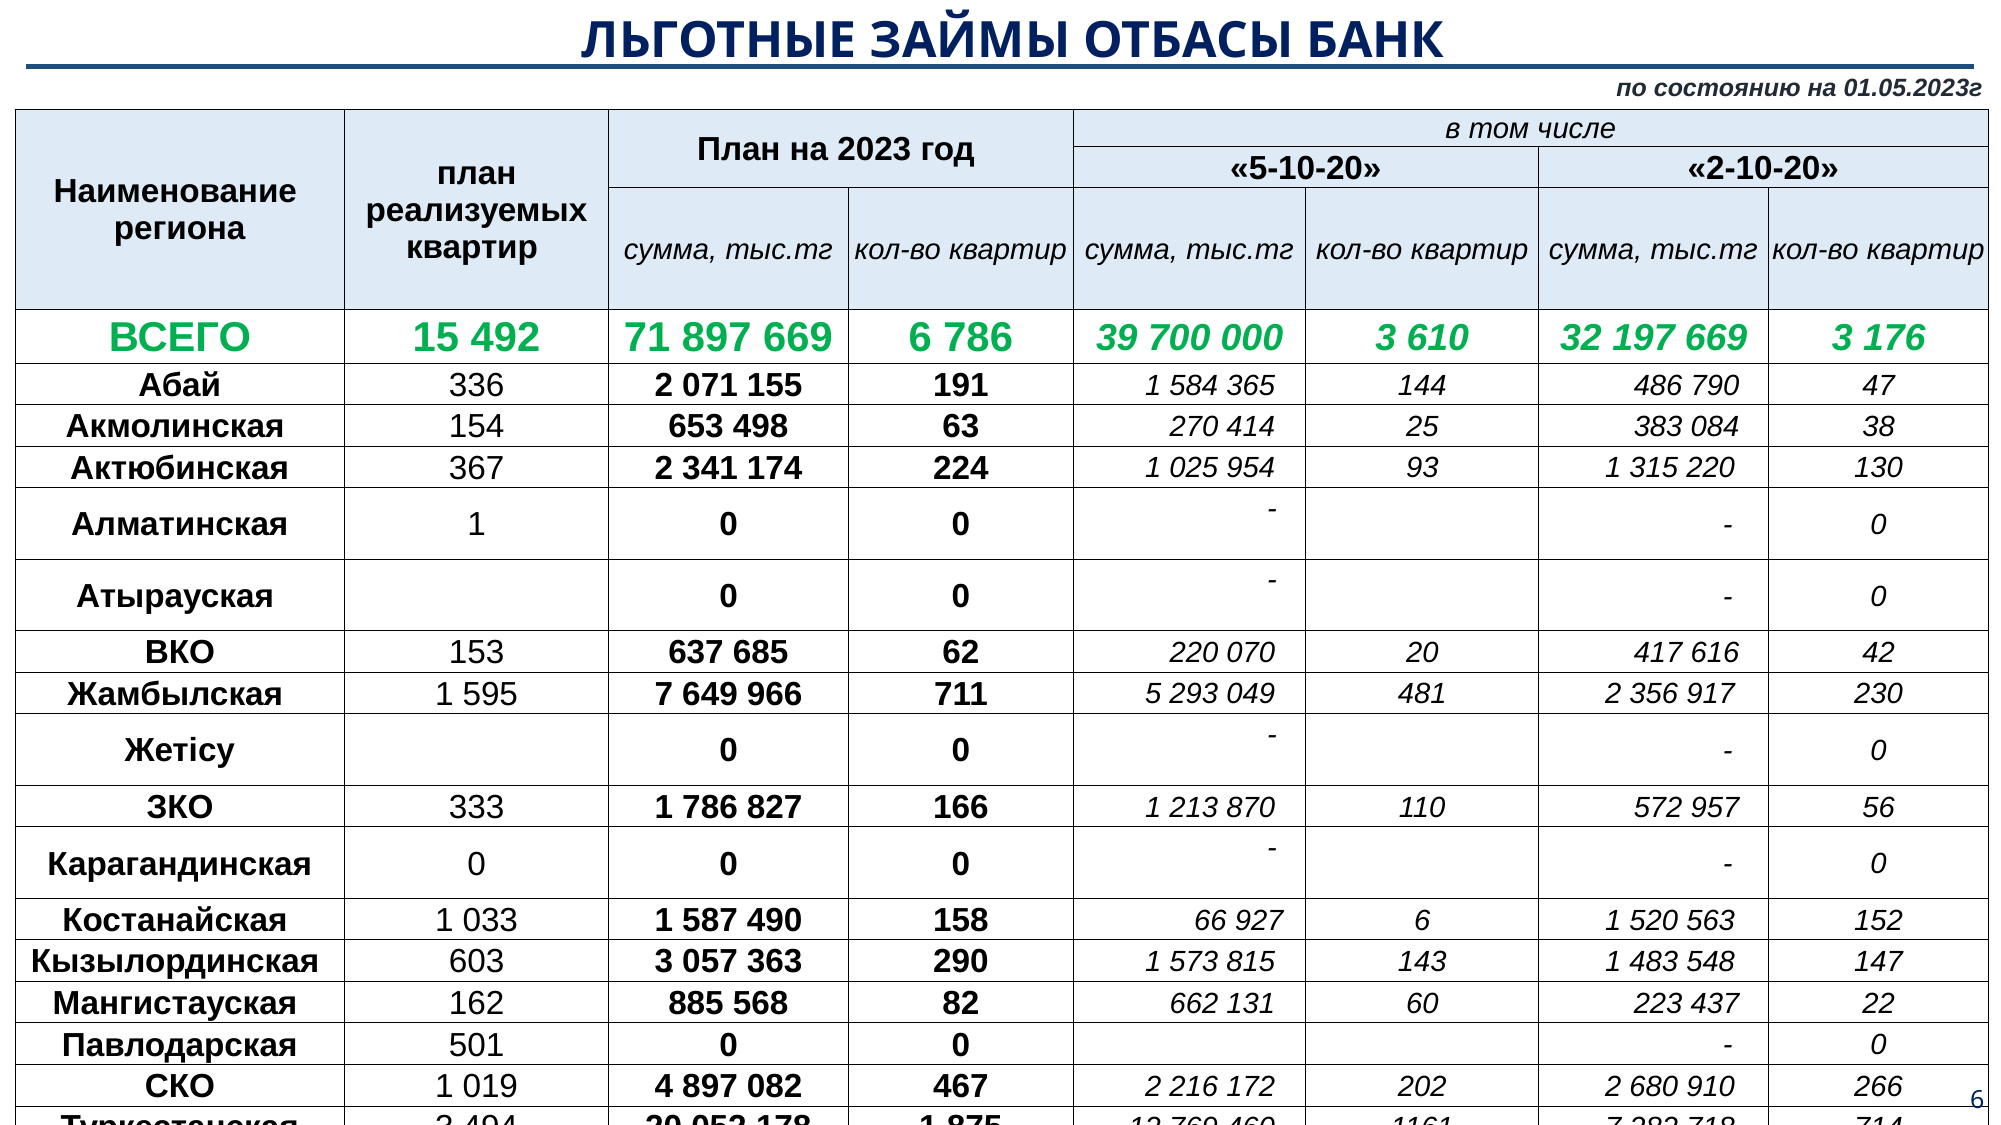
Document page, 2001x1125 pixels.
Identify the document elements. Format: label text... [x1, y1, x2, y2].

table_cell 603 [345, 940, 608, 981]
table_cell 32 197 669 [1539, 310, 1768, 363]
table_cell 82 [849, 982, 1073, 1022]
table_cell 3 610 [1306, 310, 1538, 363]
table_cell 20 052 178 [609, 1107, 848, 1125]
table_cell 152 [1769, 899, 1988, 939]
table_cell Жетісу [16, 714, 344, 785]
table_cell 1 587 490 [609, 899, 848, 939]
table_cell 202 [1306, 1065, 1538, 1106]
table_cell - [1539, 714, 1768, 785]
table_cell 1 595 [345, 673, 608, 713]
table_cell 0 [609, 714, 848, 785]
table_cell 572 957 [1539, 786, 1768, 826]
table_cell 1 483 548 [1539, 940, 1768, 981]
table_cell 6 786 [849, 310, 1073, 363]
table_cell - [1539, 488, 1768, 559]
table_cell сумма, тыс.тг [1539, 188, 1768, 309]
table_cell 1 019 [345, 1065, 608, 1106]
table_cell 266 [1769, 1065, 1988, 1106]
table_header план реализуемых квартир [345, 110, 608, 309]
table_cell 66 927 [1074, 899, 1305, 939]
table_cell 486 790 [1539, 364, 1768, 404]
table_cell сумма, тыс.тг [609, 188, 848, 309]
table_header в том числе [1074, 110, 1988, 146]
table_cell 653 498 [609, 405, 848, 446]
table_cell [1306, 827, 1538, 898]
table_cell - [1539, 827, 1768, 898]
table_cell 6 [1306, 899, 1538, 939]
table_cell 333 [345, 786, 608, 826]
table_cell 22 [1769, 982, 1988, 1022]
table_cell [1306, 560, 1538, 630]
table_cell [1074, 1023, 1305, 1064]
table_cell 2 680 910 [1539, 1065, 1768, 1106]
table_cell «5-10-20» [1074, 147, 1538, 187]
table_cell 3 057 363 [609, 940, 848, 981]
table_cell 154 [345, 405, 608, 446]
table_cell 56 [1769, 786, 1988, 826]
table_cell 7 649 966 [609, 673, 848, 713]
table_cell 1 315 220 [1539, 447, 1768, 487]
table_cell ВСЕГО [16, 310, 344, 363]
table_cell [1306, 488, 1538, 559]
table_cell Павлодарская [16, 1023, 344, 1064]
table_cell 1 [345, 488, 608, 559]
table_cell 383 084 [1539, 405, 1768, 446]
table_cell Атырауская [16, 560, 344, 630]
table_cell Костанайская [16, 899, 344, 939]
table_cell Туркестанская [16, 1107, 344, 1125]
table_cell 0 [1769, 560, 1988, 630]
table_cell 0 [609, 560, 848, 630]
table_cell Акмолинская [16, 405, 344, 446]
table_cell 12 769 460 [1074, 1107, 1305, 1125]
table_cell 1 875 [849, 1107, 1073, 1125]
table_cell 0 [849, 714, 1073, 785]
table_cell 367 [345, 447, 608, 487]
table_cell 63 [849, 405, 1073, 446]
table_cell 336 [345, 364, 608, 404]
table_cell 147 [1769, 940, 1988, 981]
table_cell 0 [1769, 827, 1988, 898]
table_cell - [1074, 560, 1305, 630]
table_cell ЗКО [16, 786, 344, 826]
table_cell 15 492 [345, 310, 608, 363]
table_cell 417 616 [1539, 631, 1768, 672]
text_box по состоянию на 01.05.2023г [1601, 64, 1999, 109]
table_cell 637 685 [609, 631, 848, 672]
table_cell 47 [1769, 364, 1988, 404]
table_cell Кызылординская [16, 940, 344, 981]
table_cell 166 [849, 786, 1073, 826]
table_cell Абай [16, 364, 344, 404]
table_cell - [1074, 488, 1305, 559]
table_cell 714 [1769, 1107, 1903, 1125]
table_cell кол-во квартир [1306, 188, 1538, 309]
text_box ЛЬГОТНЫЕ ЗАЙМЫ ОТБАСЫ БАНК [0, 0, 2000, 75]
table_cell 20 [1306, 631, 1538, 672]
table_cell 223 437 [1539, 982, 1768, 1022]
table_cell «2-10-20» [1539, 147, 1988, 187]
table_cell 270 414 [1074, 405, 1305, 446]
table_cell 467 [849, 1065, 1073, 1106]
table_cell 1 573 815 [1074, 940, 1305, 981]
table_cell 0 [849, 560, 1073, 630]
table_cell 3 176 [1769, 310, 1988, 363]
table_cell 162 [345, 982, 608, 1022]
table_cell 130 [1769, 447, 1988, 487]
table_cell 71 897 669 [609, 310, 848, 363]
table_cell 230 [1769, 673, 1988, 713]
table_cell 326 [29, 69, 1601, 73]
table_cell 711 [849, 673, 1073, 713]
table_cell [345, 714, 608, 785]
table_cell СКО [16, 1065, 344, 1106]
table_cell 60 [1306, 982, 1538, 1022]
table_header Наименование региона [16, 110, 344, 309]
table_cell кол-во квартир [849, 188, 1073, 309]
table_cell 290 [849, 940, 1073, 981]
table_header План на 2023 год [609, 110, 1073, 187]
table_cell 1 584 365 [1074, 364, 1305, 404]
table_cell 0 [1769, 1023, 1988, 1064]
table_cell 191 [849, 364, 1073, 404]
table_cell 662 131 [1074, 982, 1305, 1022]
table_cell 0 [609, 1023, 848, 1064]
text_box 6 [1903, 1073, 2000, 1125]
table_cell - [1074, 827, 1305, 898]
table_cell 110 [1306, 786, 1538, 826]
table_cell 25 [1306, 405, 1538, 446]
table_cell 0 [345, 827, 608, 898]
table_cell кол-во квартир [1769, 188, 1988, 309]
table_cell [1306, 714, 1538, 785]
table_cell 0 [1769, 714, 1988, 785]
table_cell 143 [1306, 940, 1538, 981]
table_cell [345, 560, 608, 630]
table_cell 153 [345, 631, 608, 672]
table_cell 1 025 954 [1074, 447, 1305, 487]
table_cell 42 [1769, 631, 1988, 672]
table_cell 7 282 718 [1539, 1107, 1768, 1125]
table_cell 62 [849, 631, 1073, 672]
table_cell 2 071 155 [609, 364, 848, 404]
table_cell 144 [1306, 364, 1538, 404]
table_cell 0 [609, 827, 848, 898]
table_cell 0 [1769, 488, 1988, 559]
table_cell 5 293 049 [1074, 673, 1305, 713]
table_cell 224 [849, 447, 1073, 487]
table_cell 1 033 [345, 899, 608, 939]
table_cell 1 520 563 [1539, 899, 1768, 939]
table_cell 38 [1769, 405, 1988, 446]
table_cell 4 897 082 [609, 1065, 848, 1106]
table_cell - [1539, 560, 1768, 630]
table_cell 501 [345, 1023, 608, 1064]
table_cell 0 [849, 827, 1073, 898]
table_cell сумма, тыс.тг [1074, 188, 1305, 309]
table_cell 2 341 174 [609, 447, 848, 487]
table_cell Алматинская [16, 488, 344, 559]
table_cell Карагандинская [16, 827, 344, 898]
table_cell 2 356 917 [1539, 673, 1768, 713]
table_cell 885 568 [609, 982, 848, 1022]
table_cell Жамбылская [16, 673, 344, 713]
table_cell - [1074, 714, 1305, 785]
table_cell Актюбинская [16, 447, 344, 487]
table_cell Мангистауская [16, 982, 344, 1022]
table_cell 93 [1306, 447, 1538, 487]
table_cell 0 [609, 488, 848, 559]
table_cell 158 [849, 899, 1073, 939]
table_cell 0 [849, 488, 1073, 559]
table_cell 3 494 [345, 1107, 608, 1125]
table_cell 1161 [1306, 1107, 1538, 1125]
table_cell 220 070 [1074, 631, 1305, 672]
table_cell 2 216 172 [1074, 1065, 1305, 1106]
table_cell [1306, 1023, 1538, 1064]
table_cell 1 786 827 [609, 786, 848, 826]
table_cell 481 [1306, 673, 1538, 713]
table_cell 39 700 000 [1074, 310, 1305, 363]
table_cell - [1539, 1023, 1768, 1064]
table_cell 217 [1601, 69, 1973, 73]
table_cell ВКО [16, 631, 344, 672]
table_cell 0 [849, 1023, 1073, 1064]
table_cell 1 213 870 [1074, 786, 1305, 826]
